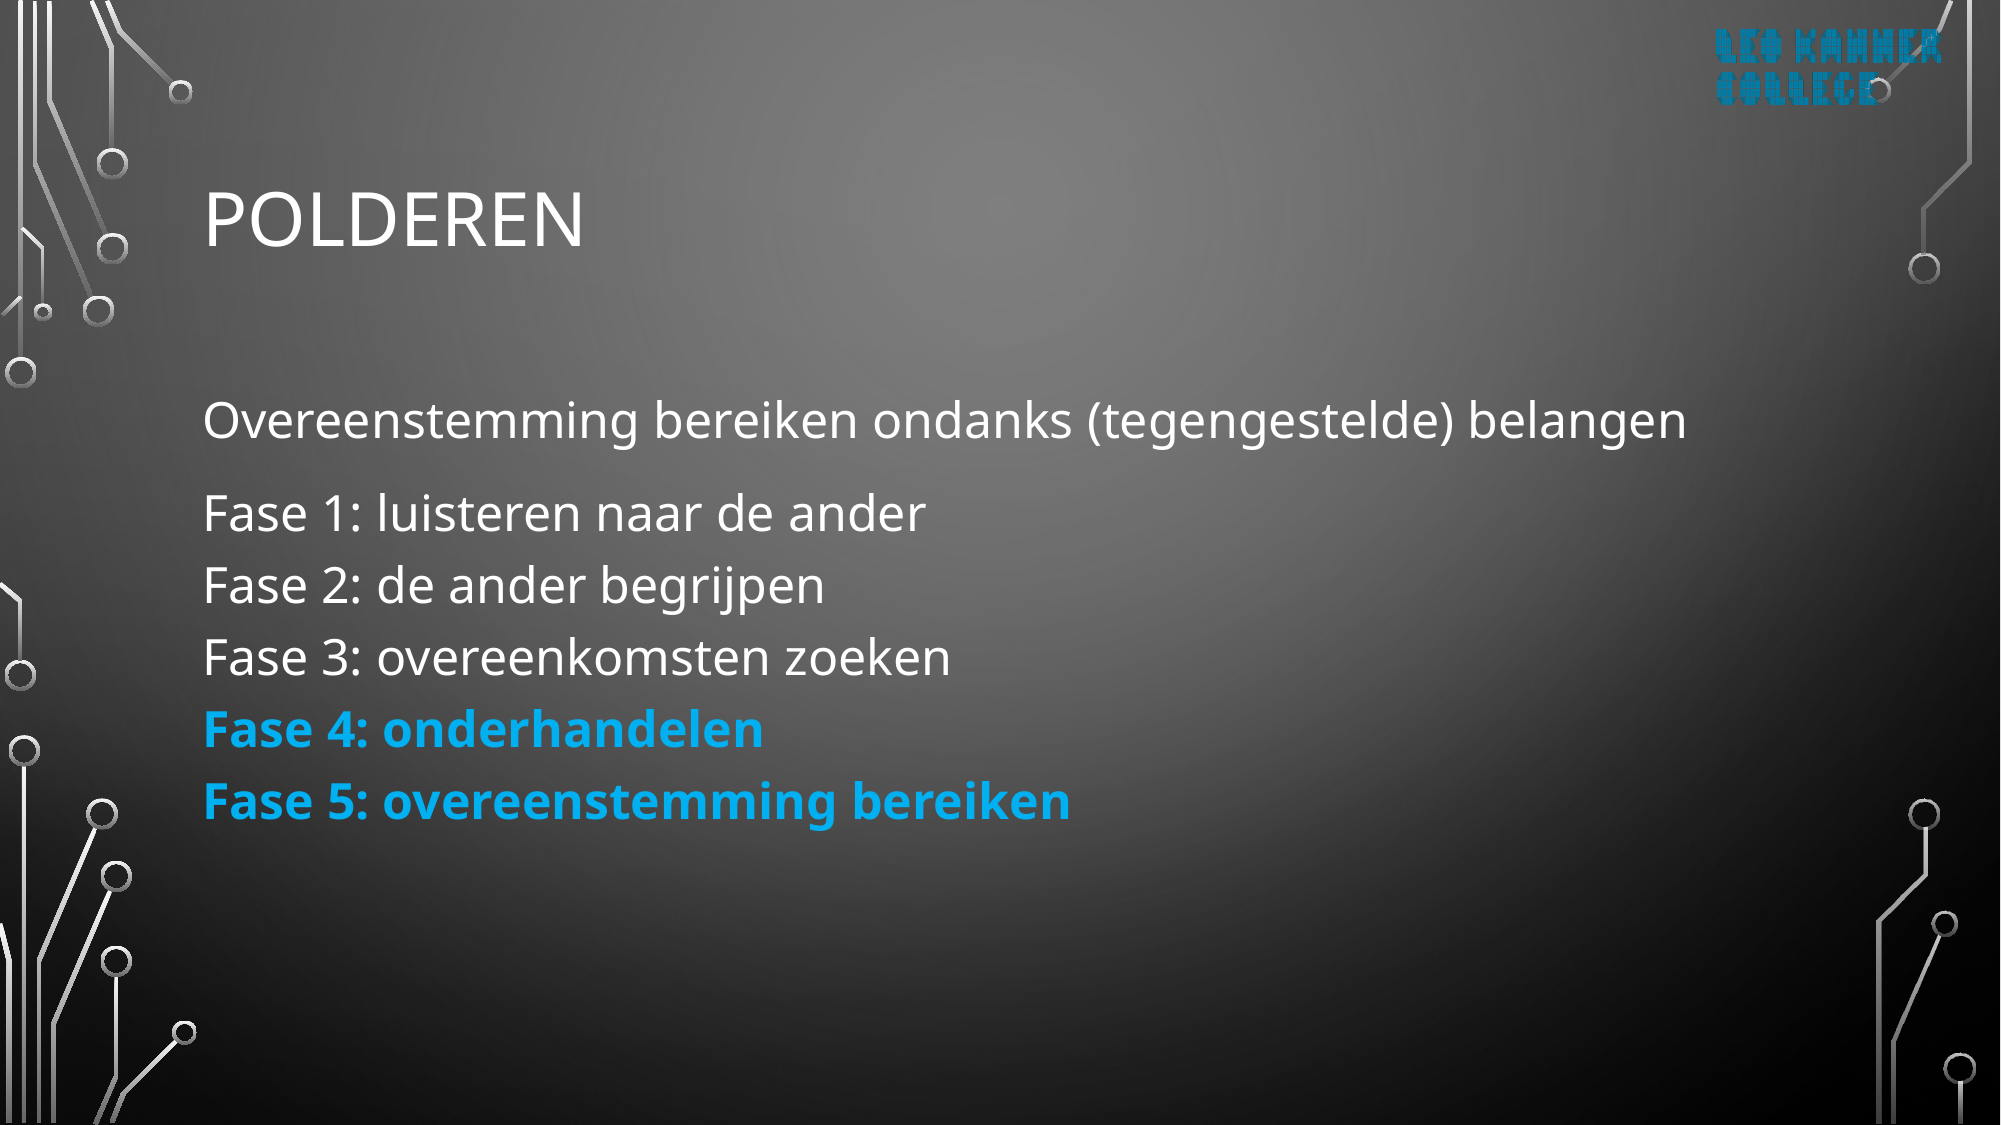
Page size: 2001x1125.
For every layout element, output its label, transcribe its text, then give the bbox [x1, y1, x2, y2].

picture [1716, 29, 1941, 106]
picture [1937, 41, 1941, 51]
list Overeenstemming bereiken ondanks (tegengestelde) belangen Fase 1: luisteren naar de ander Fase 2: de ander begrijpen Fase 3: overeenkomsten zoeken Fase 4: onderhandelen Fase 5: overeenstemming bereiken [187, 369, 1813, 950]
picture [1801, 29, 1810, 37]
title Polderen [187, 101, 1813, 344]
